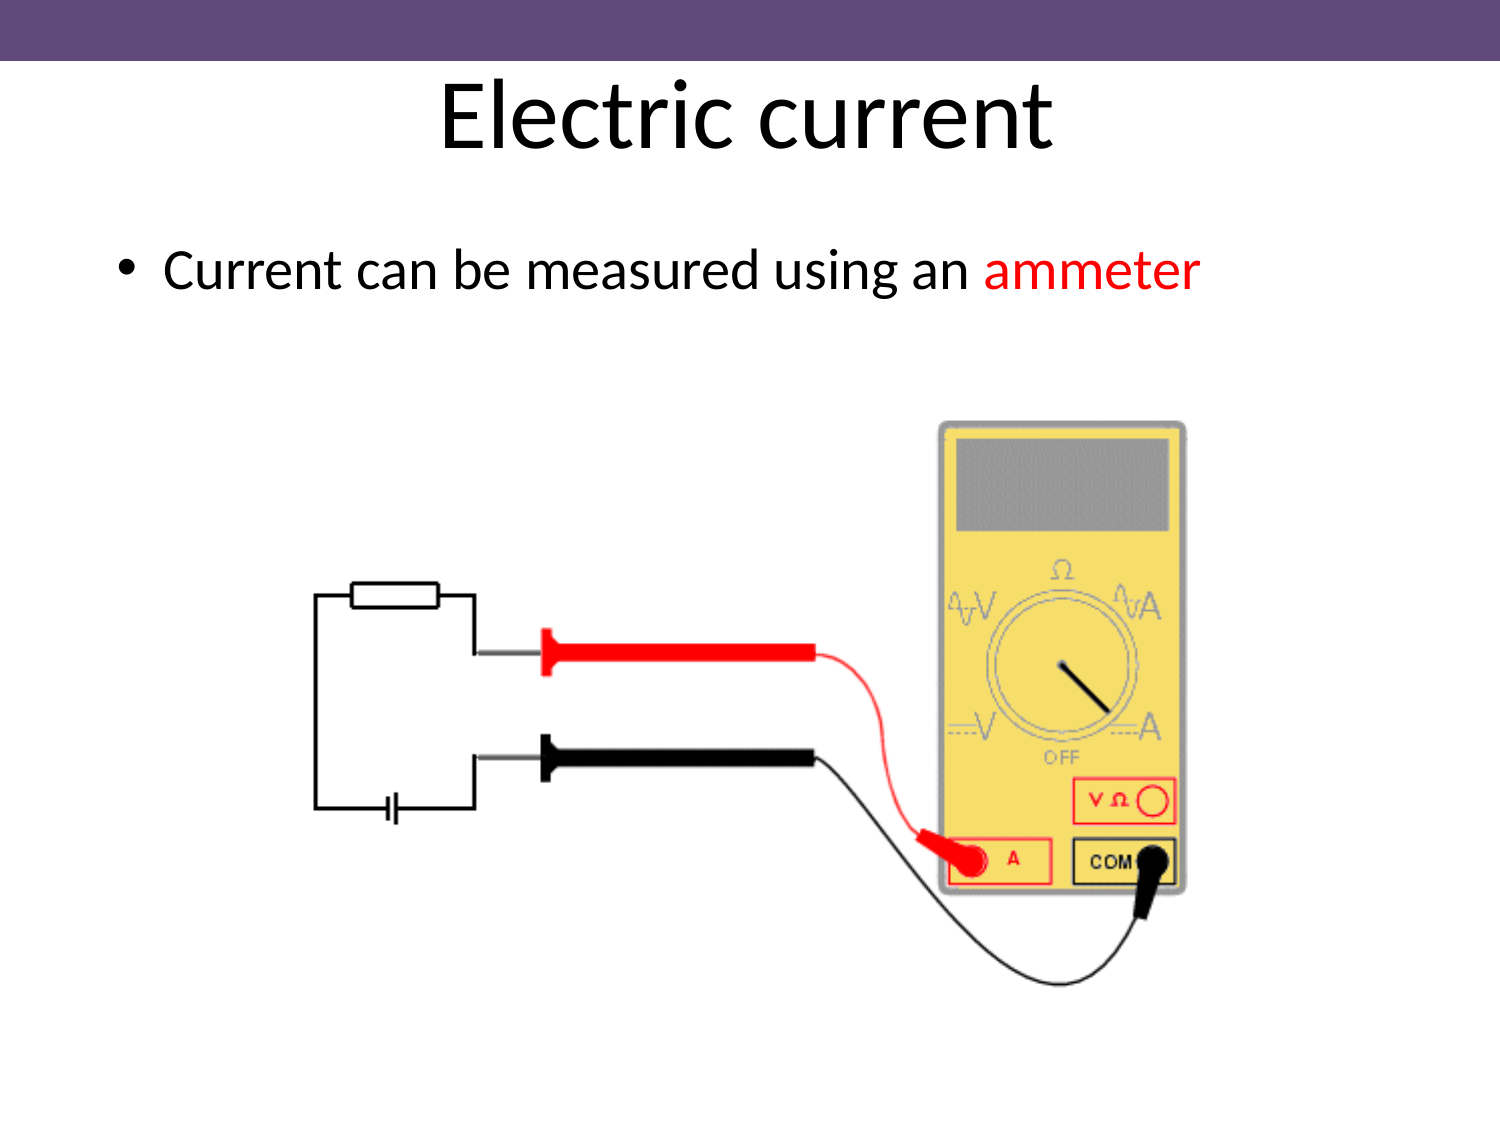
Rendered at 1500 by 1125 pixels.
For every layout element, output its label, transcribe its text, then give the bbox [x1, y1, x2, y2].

picture [288, 405, 1212, 1008]
text_box [0, 0, 1500, 61]
text_box Electric current [0, 45, 1495, 172]
text_box Current can be measured using an ammeter [101, 224, 1399, 309]
